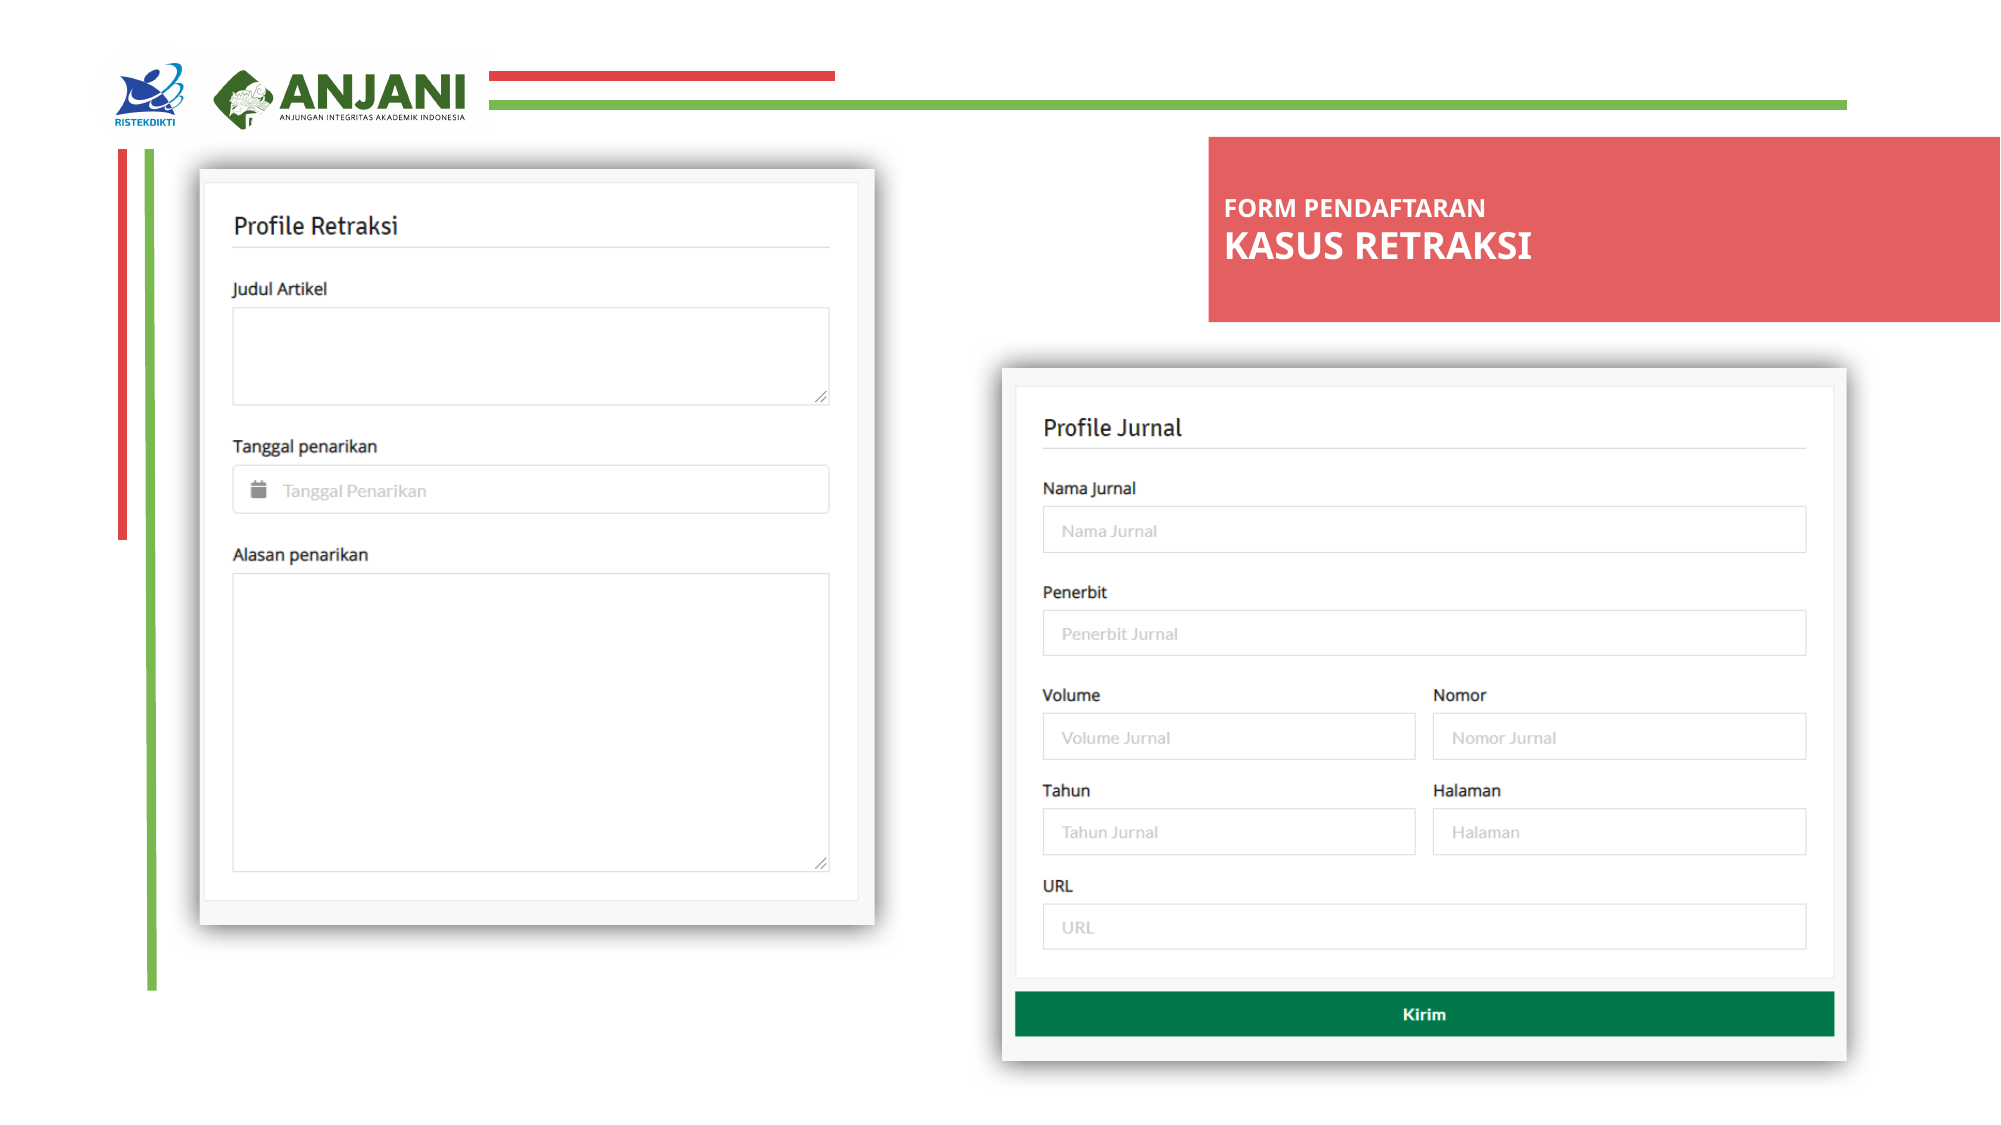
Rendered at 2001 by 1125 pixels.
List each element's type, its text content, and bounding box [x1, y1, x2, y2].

picture [199, 169, 875, 925]
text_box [148, 96, 152, 991]
picture [199, 55, 489, 137]
text_box FORM PENDAFTARAN KASUS RETRAKSI [1208, 136, 2000, 323]
picture [1002, 368, 1847, 1061]
text_box [93, 42, 199, 151]
